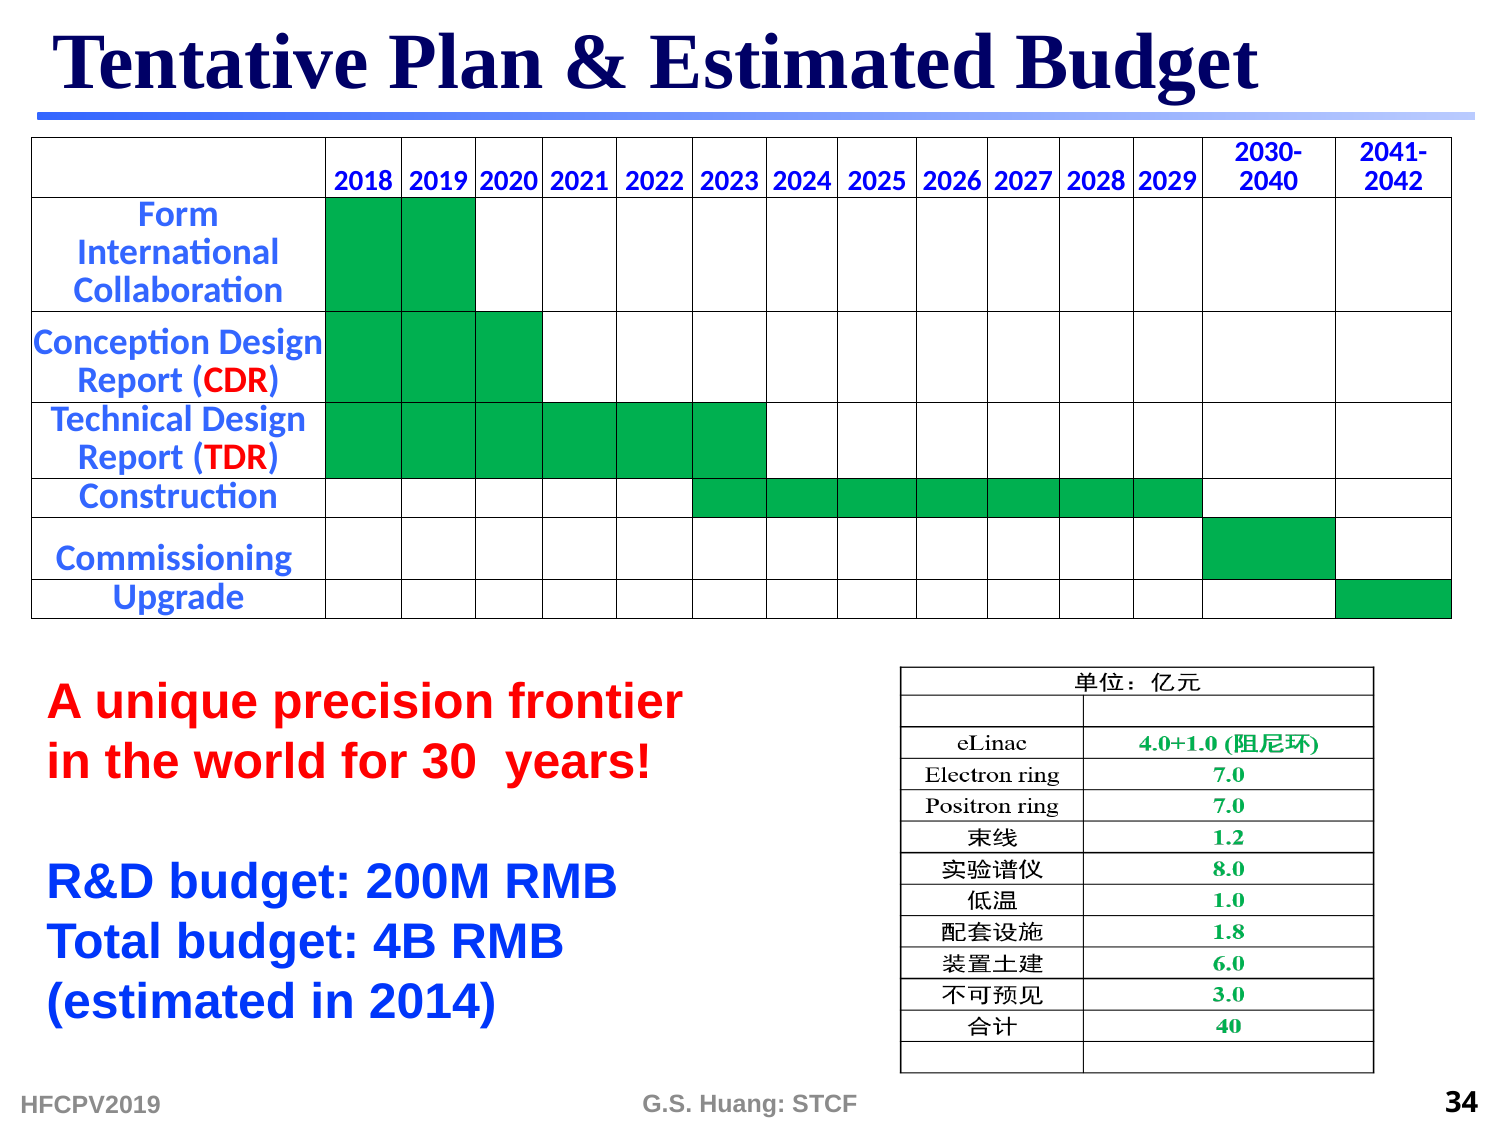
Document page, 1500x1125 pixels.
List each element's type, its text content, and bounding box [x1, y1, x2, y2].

table_cell [1134, 580, 1202, 618]
table_cell [1134, 403, 1202, 478]
table_cell [1336, 312, 1451, 402]
table_header 2022 [617, 138, 692, 197]
table_header 2024 [767, 138, 837, 197]
table_cell [402, 198, 475, 311]
table_cell [917, 198, 987, 311]
table_cell [1203, 198, 1335, 311]
table_cell [693, 403, 766, 478]
table_cell [1203, 312, 1335, 402]
table_cell [1060, 403, 1133, 478]
table_cell [543, 198, 616, 311]
table_cell [767, 312, 837, 402]
slide_number 34 [1331, 1084, 1494, 1122]
table_header 2023 [693, 138, 766, 197]
table_cell [693, 479, 766, 517]
table_cell [1203, 580, 1335, 618]
table_header 2019 [402, 138, 475, 197]
table_cell [917, 479, 987, 517]
table_cell [1134, 518, 1202, 579]
table_cell [838, 312, 916, 402]
table_cell [693, 580, 766, 618]
table_cell [838, 198, 916, 311]
table_header 2021 [543, 138, 616, 197]
table_cell [402, 403, 475, 478]
table_cell [767, 198, 837, 311]
table_cell [543, 518, 616, 579]
table_cell [543, 312, 616, 402]
table_cell [326, 198, 401, 311]
table_cell [326, 518, 401, 579]
table_cell Technical Design Report (TDR) [32, 403, 325, 478]
table_header 2028 [1060, 138, 1133, 197]
table_cell [1134, 479, 1202, 517]
table_cell [1060, 518, 1133, 579]
table_header 2041- 2042 [1336, 138, 1451, 197]
table_cell [617, 518, 692, 579]
table_cell [476, 198, 542, 311]
table_header 2020 [476, 138, 542, 197]
table_cell [326, 580, 401, 618]
table_header 2018 [326, 138, 401, 197]
table_cell [838, 580, 916, 618]
table_cell [1134, 198, 1202, 311]
table_cell [617, 198, 692, 311]
table_cell [1203, 479, 1335, 517]
table_cell [988, 518, 1059, 579]
table_cell [1060, 312, 1133, 402]
table_cell [1060, 479, 1133, 517]
table_cell [326, 312, 401, 402]
table_cell [693, 518, 766, 579]
slide_number HFCPV2019 [5, 1084, 356, 1123]
title Tentative Plan & Estimated Budget [37, 0, 1395, 113]
table_cell [693, 198, 766, 311]
text_box A unique precision frontier in the world for 30 years! R&D budget: 200M RMB Total budget: 4B RMB (estimated in 2014) [31, 661, 708, 1037]
table_cell [476, 479, 542, 517]
table_cell [1336, 403, 1451, 478]
table_header 2030- 2040 [1203, 138, 1335, 197]
table_cell [1134, 312, 1202, 402]
table_cell [917, 312, 987, 402]
table_cell [402, 479, 475, 517]
footer G.S. Huang: STCF [512, 1084, 988, 1122]
table_cell [402, 518, 475, 579]
table_cell [988, 403, 1059, 478]
table_cell Upgrade [32, 580, 325, 618]
table_cell [1060, 580, 1133, 618]
table_cell [476, 403, 542, 478]
table_cell [617, 479, 692, 517]
table_cell [402, 580, 475, 618]
table_cell [917, 518, 987, 579]
table_cell [917, 403, 987, 478]
table_header 2029 [1134, 138, 1202, 197]
table_cell [1336, 580, 1451, 618]
table_cell Form International Collaboration [32, 198, 325, 311]
table_cell [1336, 479, 1451, 517]
table_cell [838, 403, 916, 478]
picture [899, 661, 1375, 1075]
table_cell [543, 580, 616, 618]
table_cell [988, 580, 1059, 618]
table_cell [617, 403, 692, 478]
table_cell Construction [32, 479, 325, 517]
table_cell [476, 312, 542, 402]
table_cell [838, 479, 916, 517]
table_cell [767, 580, 837, 618]
table_cell Conception Design Report (CDR) [32, 312, 325, 402]
table_cell [1060, 198, 1133, 311]
table_cell [476, 580, 542, 618]
table_cell [476, 518, 542, 579]
table_cell [402, 312, 475, 402]
table_cell [326, 479, 401, 517]
table_cell [1203, 403, 1335, 478]
table_cell [917, 580, 987, 618]
table_cell [988, 479, 1059, 517]
table_cell [1203, 518, 1335, 579]
table_header [32, 138, 325, 197]
table_cell [767, 479, 837, 517]
table_cell [326, 403, 401, 478]
table_cell [988, 198, 1059, 311]
table_cell [617, 312, 692, 402]
table_cell [1336, 518, 1451, 579]
table_cell Commissioning [32, 518, 325, 579]
table_header 2027 [988, 138, 1059, 197]
table_header 2026 [917, 138, 987, 197]
table_header 2025 [838, 138, 916, 197]
table_cell [767, 518, 837, 579]
table_cell [988, 312, 1059, 402]
table_cell [543, 403, 616, 478]
table_cell [1336, 198, 1451, 311]
table_cell [767, 403, 837, 478]
table_cell [543, 479, 616, 517]
table_cell [838, 518, 916, 579]
table_cell [693, 312, 766, 402]
table_cell [617, 580, 692, 618]
